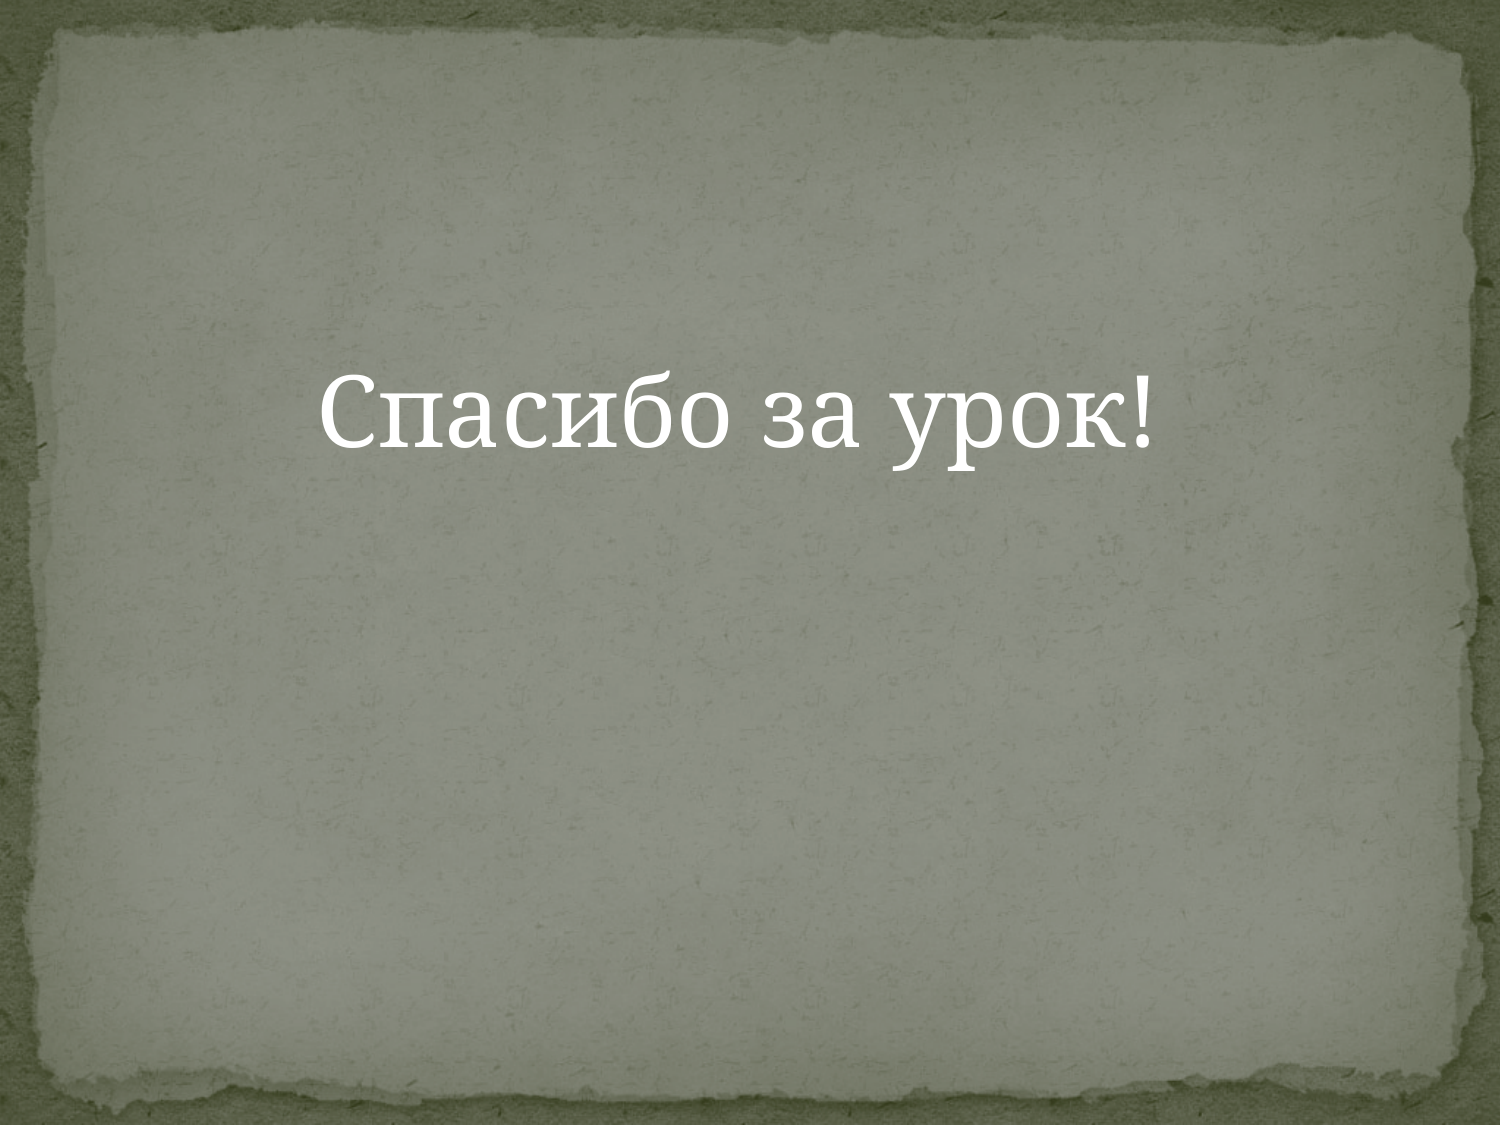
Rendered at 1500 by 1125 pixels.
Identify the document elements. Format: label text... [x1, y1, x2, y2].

text_box Спасибо за урок! [302, 339, 1176, 475]
